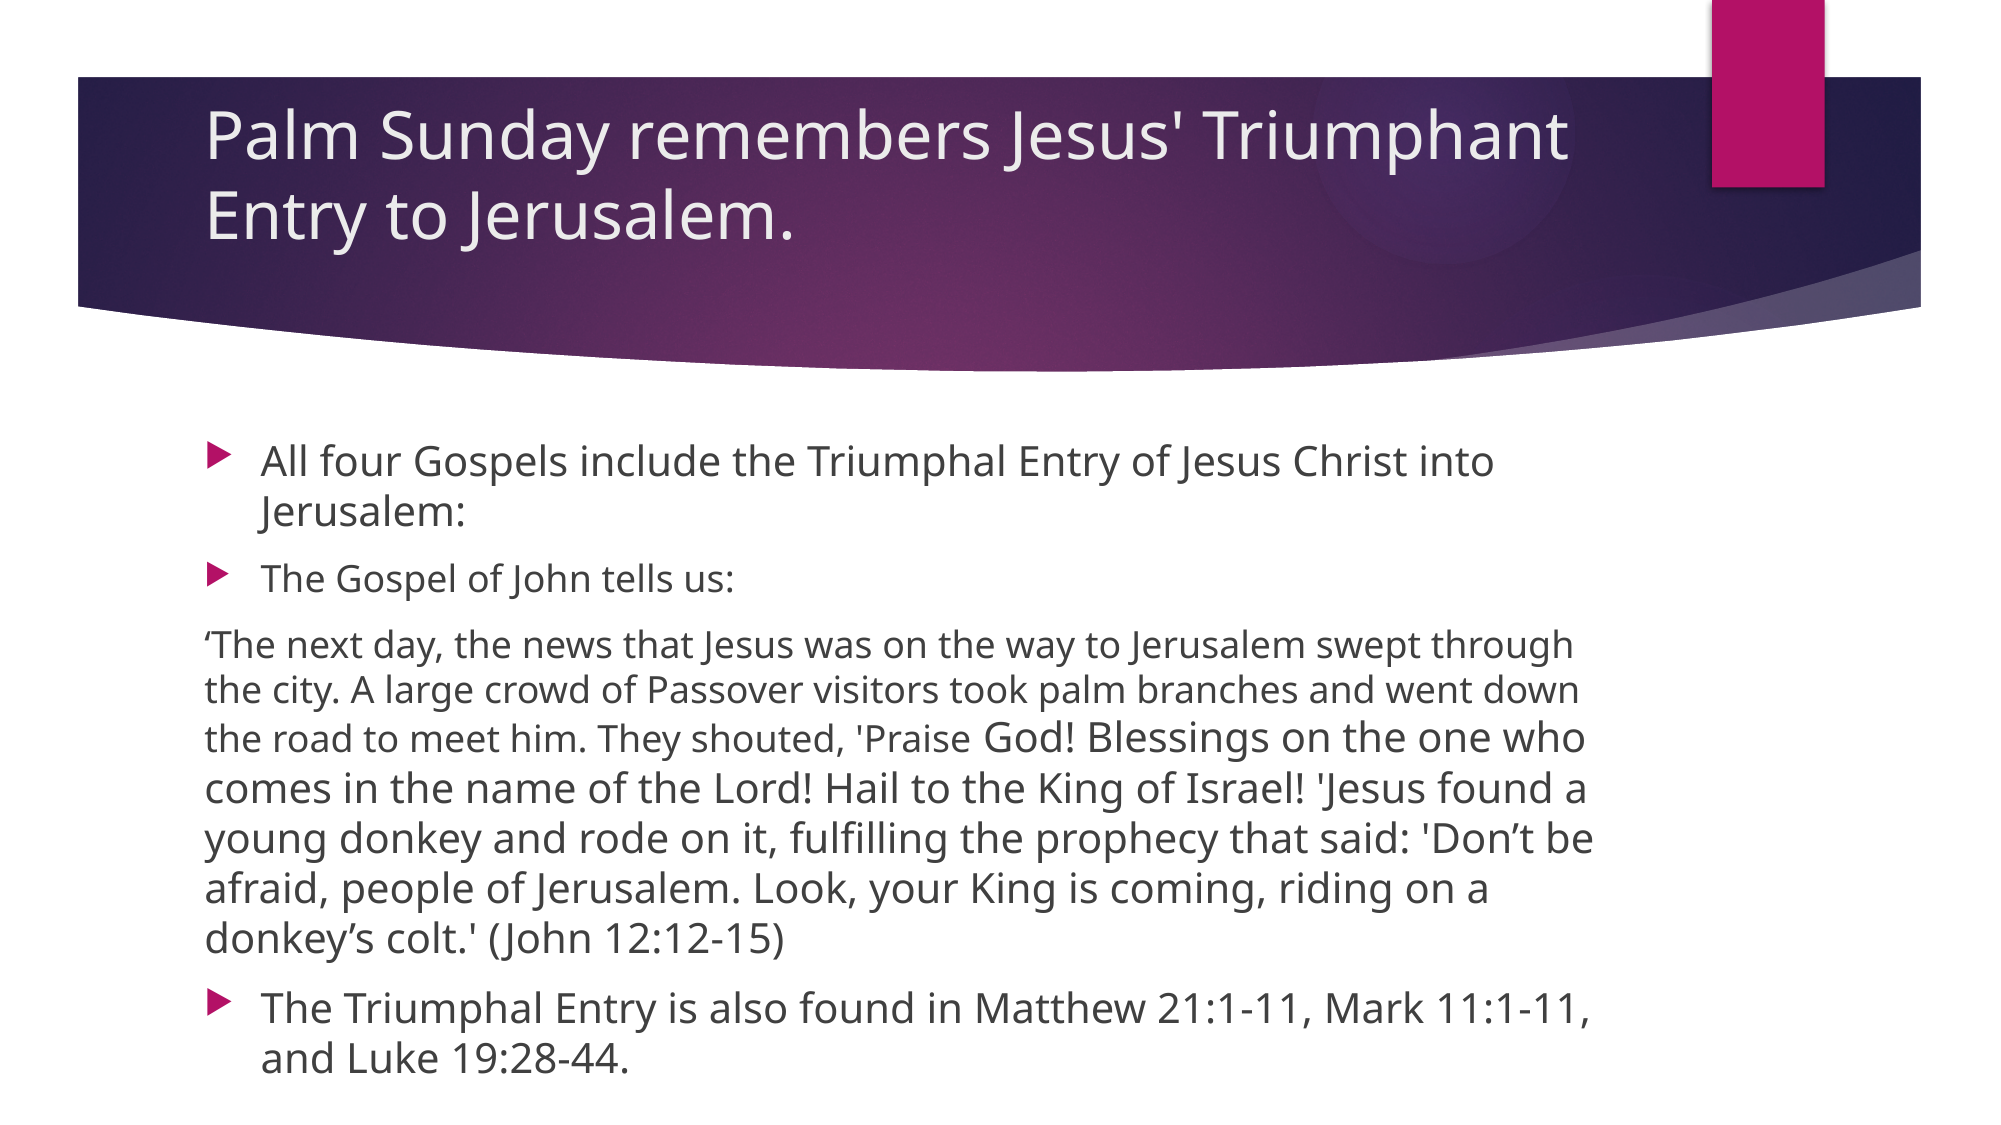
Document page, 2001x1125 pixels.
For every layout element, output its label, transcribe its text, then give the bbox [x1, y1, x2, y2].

title Palm Sunday remembers Jesus' Triumphant Entry to Jerusalem. [189, 159, 1627, 276]
list All four Gospels include the Triumphal Entry of Jesus Christ into Jerusalem: The Gospel of John tells us: ‘The next day, the news that Jesus was on the way to Jerusalem swept through the city. A large crowd of Passover visitors took palm branches and went down the road to meet him. They shouted, 'Praise God! Blessings on the one who comes in the name of the Lord! Hail to the King of Israel! 'Jesus found a young donkey and rode on it, fulfilling the prophecy that said: 'Don’t be afraid, people of Jerusalem. Look, your King is coming, riding on a donkey’s colt.​' (John 12:12-15) The Triumphal Entry is also found in Matthew 21:1-11, Mark 11:1-11, and Luke 19:28-44. [189, 427, 1638, 1073]
